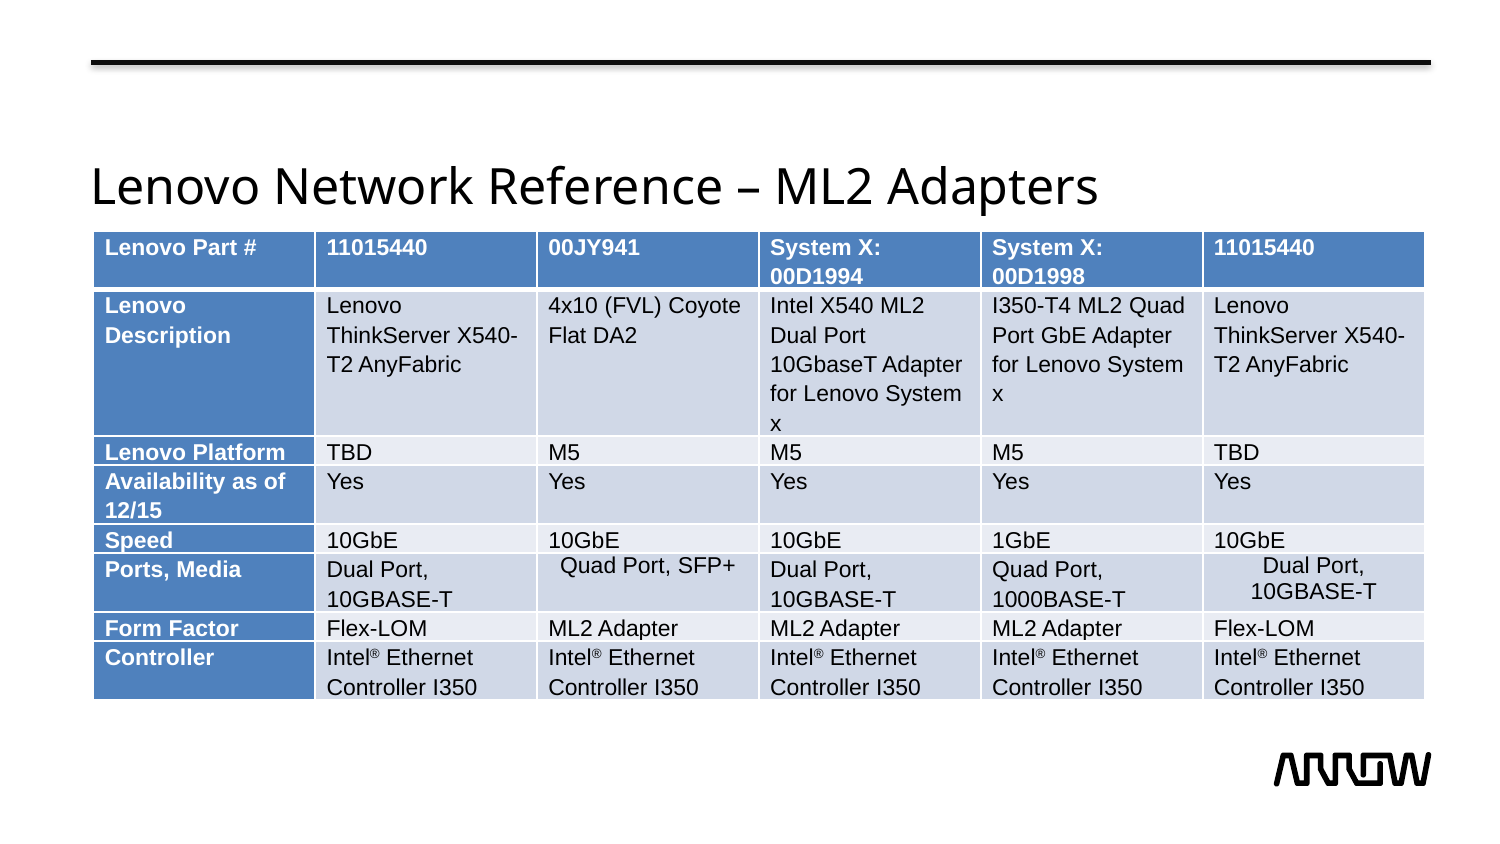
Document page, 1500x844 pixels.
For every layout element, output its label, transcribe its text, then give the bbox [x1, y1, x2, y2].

table_cell Yes [982, 466, 1202, 523]
table_cell M5 [538, 437, 758, 464]
table_cell Ports, Media [94, 554, 314, 611]
table_cell ML2 Adapter [982, 613, 1202, 640]
table_header Lenovo Part # [94, 232, 314, 287]
table_cell 10GbE [538, 525, 758, 552]
table_cell Speed [94, 525, 314, 552]
table_cell Dual Port, 10GBASE-T [1204, 554, 1424, 611]
table_cell Flex-LOM [316, 613, 536, 640]
table_cell Flex-LOM [1204, 613, 1424, 640]
table_cell Availability as of 12/15 [94, 466, 314, 523]
table_cell Intel® Ethernet Controller I350 [538, 642, 758, 699]
table_cell Lenovo ThinkServer X540-T2 AnyFabric [316, 292, 536, 435]
table_header 00JY941 [538, 232, 758, 287]
table_cell Intel® Ethernet Controller I350 [760, 642, 980, 699]
table_cell Controller [94, 642, 314, 699]
table_cell Quad Port, SFP+ [538, 554, 758, 611]
table_cell Quad Port, 1000BASE-T [982, 554, 1202, 611]
table_cell 4x10 (FVL) Coyote Flat DA2 [538, 292, 758, 435]
table_cell Yes [1204, 466, 1424, 523]
table_cell 10GbE [1204, 525, 1424, 552]
table_cell I350-T4 ML2 Quad Port GbE Adapter for Lenovo System x [982, 292, 1202, 435]
table_cell 10GbE [760, 525, 980, 552]
table_cell Yes [538, 466, 758, 523]
table_cell M5 [982, 437, 1202, 464]
table_cell Form Factor [94, 613, 314, 640]
table_header System X: 00D1994 [760, 232, 980, 287]
table_cell ML2 Adapter [538, 613, 758, 640]
table_cell ML2 Adapter [760, 613, 980, 640]
title Lenovo Network Reference – ML2 Adapters [75, 111, 1425, 258]
table_cell Intel® Ethernet Controller I350 [982, 642, 1202, 699]
table_cell Intel X540 ML2 Dual Port 10GbaseT Adapter for Lenovo System x [760, 292, 980, 435]
table_cell Lenovo Description [94, 292, 314, 435]
table_cell Yes [316, 466, 536, 523]
table_cell Dual Port, 10GBASE-T [316, 554, 536, 611]
table_cell Intel® Ethernet Controller I350 [316, 642, 536, 699]
table_cell Lenovo ThinkServer X540-T2 AnyFabric [1204, 292, 1424, 435]
table_cell Dual Port, 10GBASE-T [760, 554, 980, 611]
table_header 11015440 [316, 232, 536, 287]
table_cell M5 [760, 437, 980, 464]
table_header 11015440 [1204, 232, 1424, 287]
table_cell Intel® Ethernet Controller I350 [1204, 642, 1424, 699]
table_cell Lenovo Platform [94, 437, 314, 464]
table_header System X: 00D1998 [982, 232, 1202, 287]
table_cell 1GbE [982, 525, 1202, 552]
table_cell TBD [1204, 437, 1424, 464]
table_cell TBD [316, 437, 536, 464]
table_cell Yes [760, 466, 980, 523]
table_cell 10GbE [316, 525, 536, 552]
